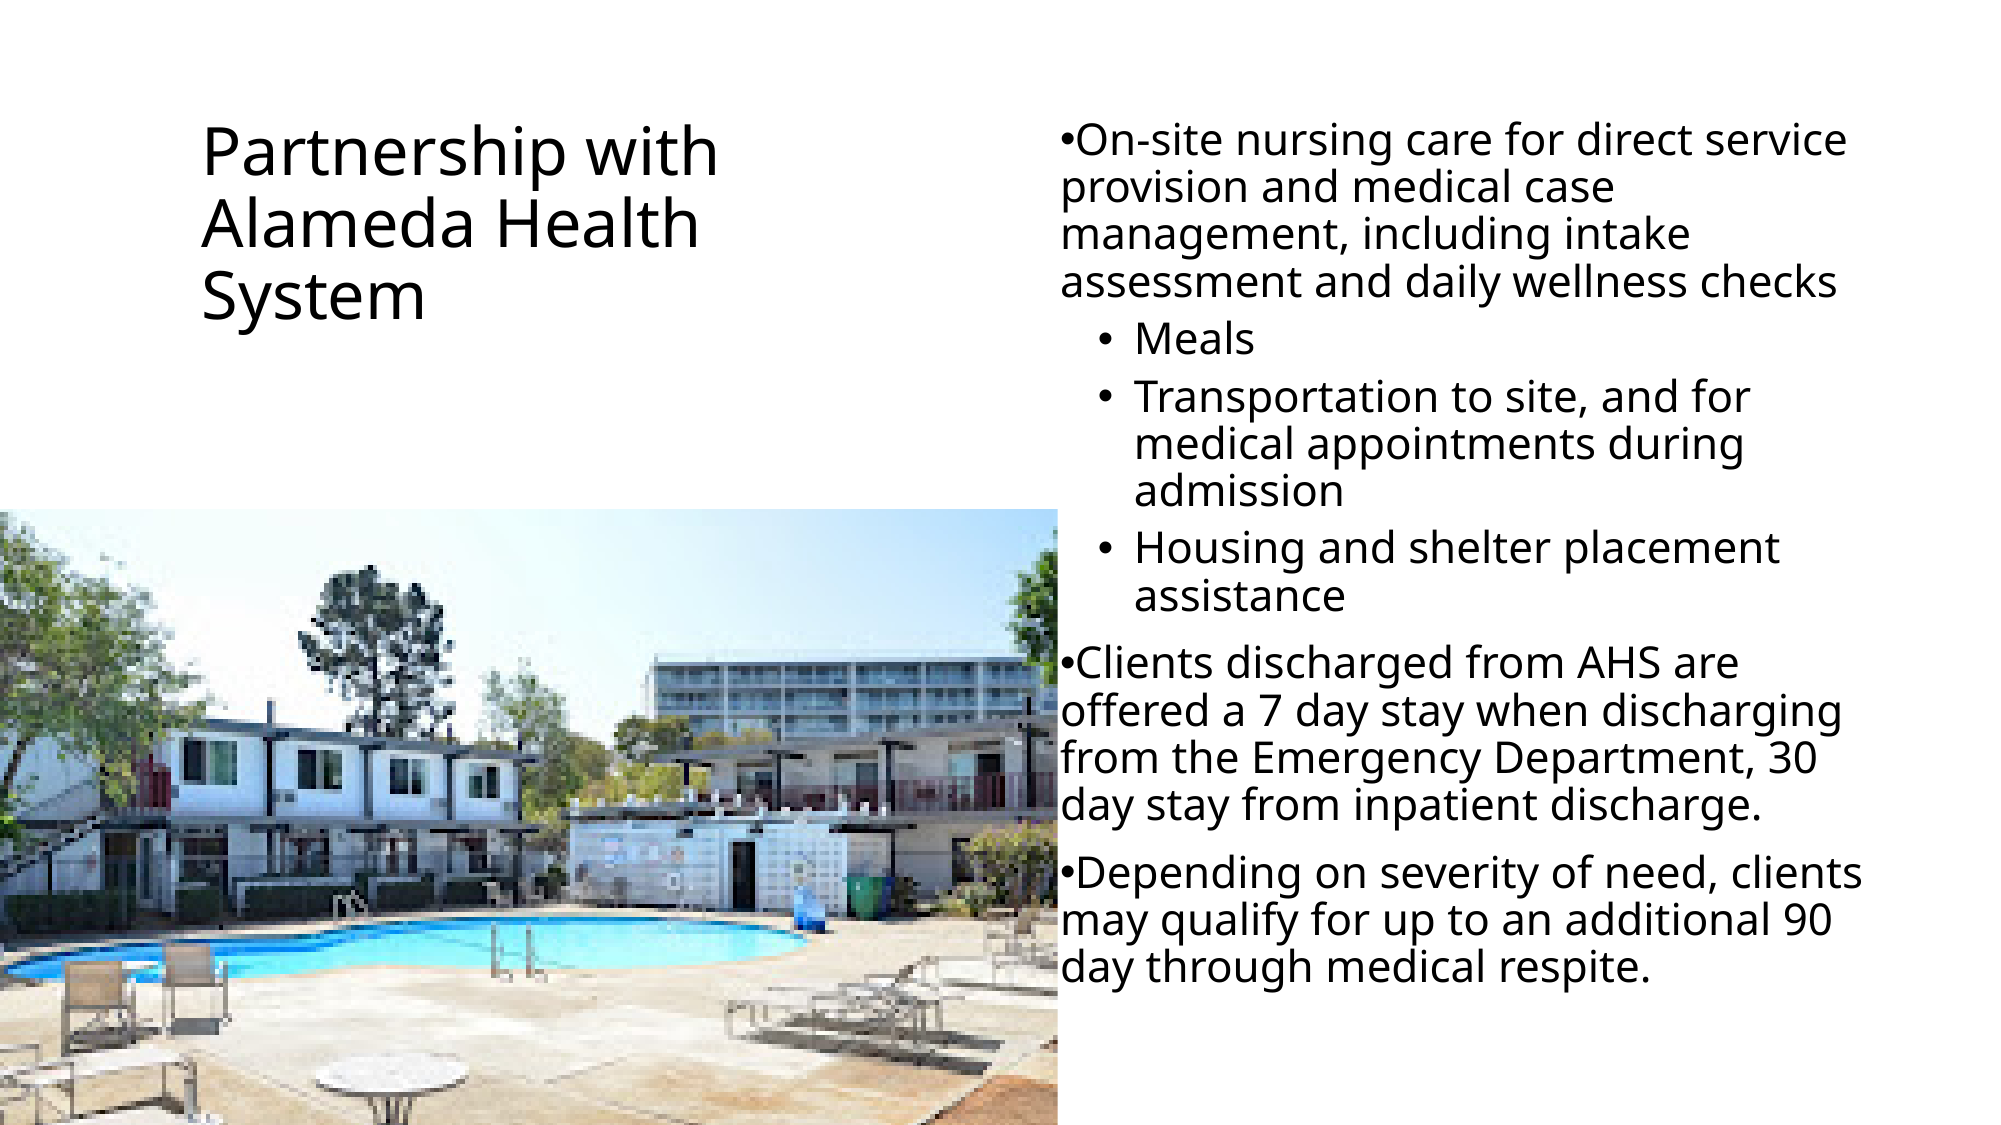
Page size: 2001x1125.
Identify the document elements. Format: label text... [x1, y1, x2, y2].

list On-site nursing care for direct service provision and medical case management, including intake assessment and daily wellness checks Meals Transportation to site, and for medical appointments during admission Housing and shelter placement assistance Clients discharged from AHS are offered a 7 day stay when discharging from the Emergency Department, 30 day stay from inpatient discharge. Depending on severity of need, clients may qualify for up to an additional 90 day through medical respite. [1045, 110, 1915, 1004]
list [0, 508, 1059, 1125]
title Partnership with Alameda Health System [186, 110, 955, 463]
